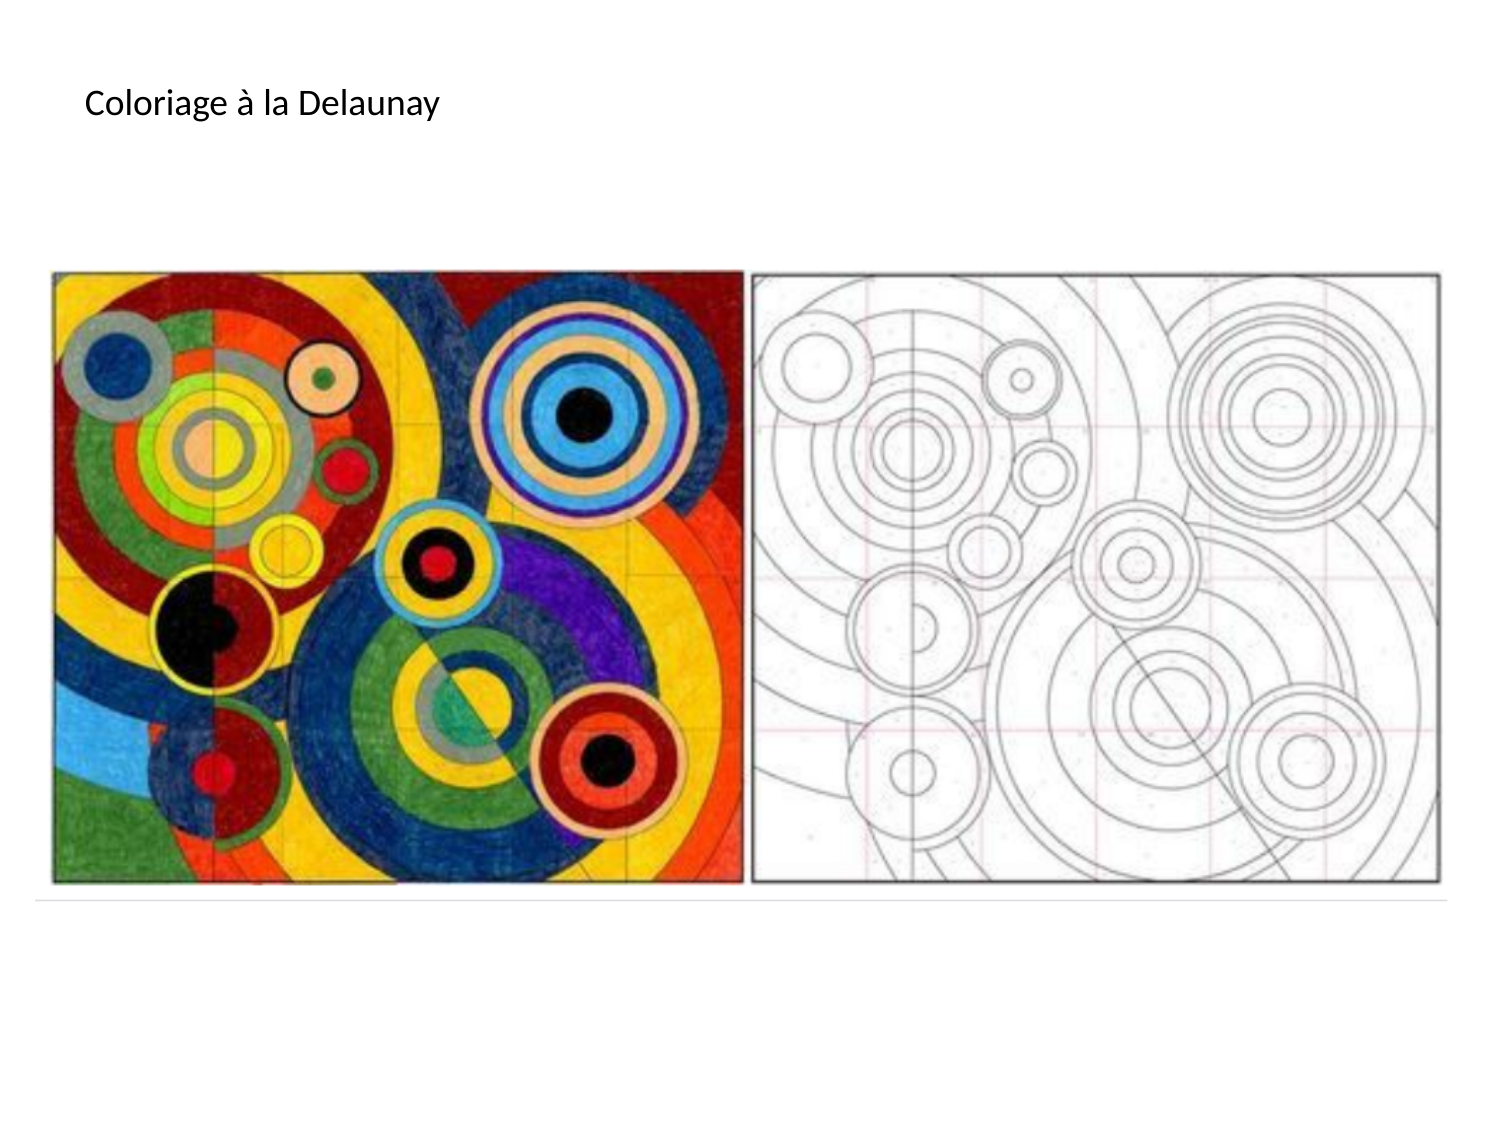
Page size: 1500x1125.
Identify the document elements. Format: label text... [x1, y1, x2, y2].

picture [34, 257, 1448, 905]
text_box Coloriage à la Delaunay [70, 70, 786, 130]
